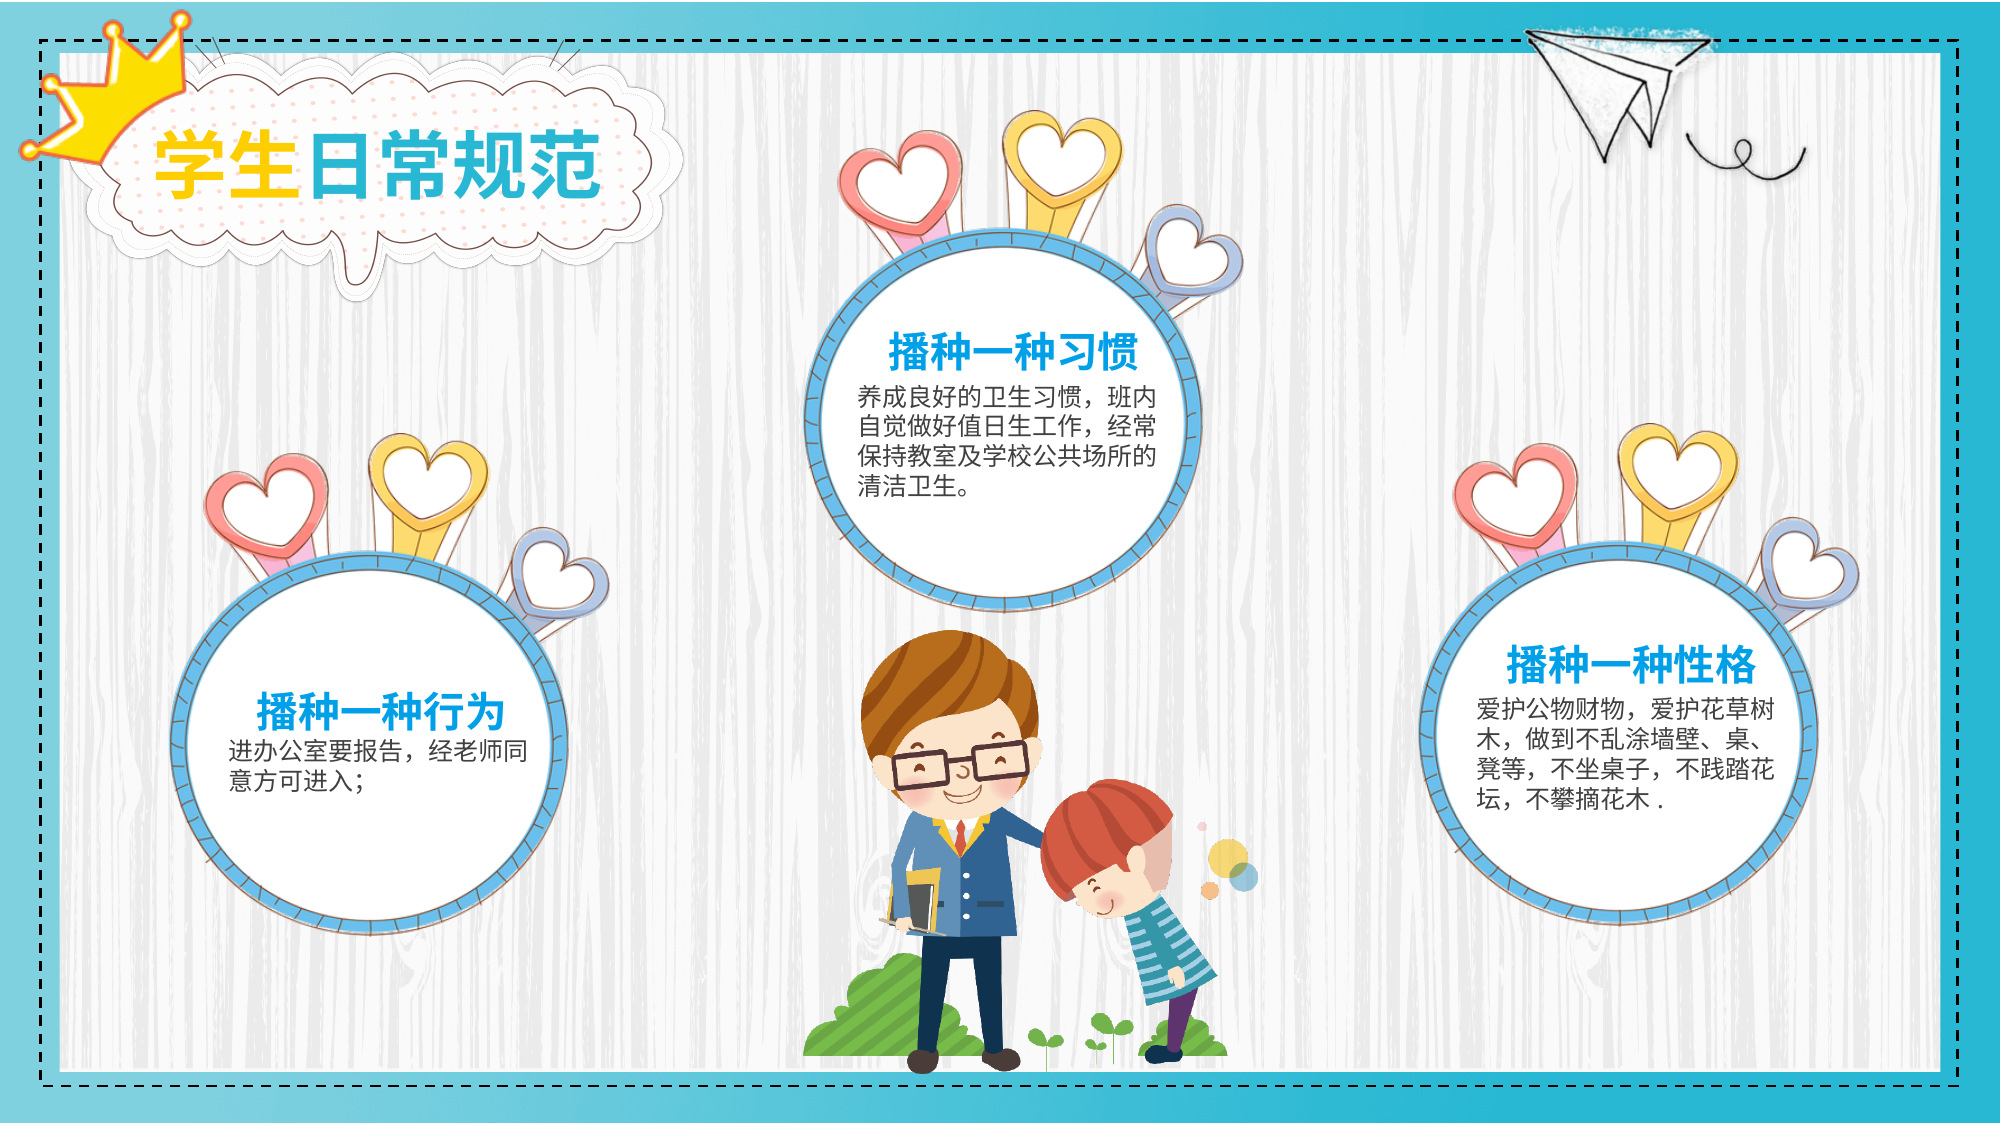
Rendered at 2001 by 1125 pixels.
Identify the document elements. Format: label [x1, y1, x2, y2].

picture [0, 0, 2000, 1123]
text_box [0, 6, 701, 318]
picture [803, 110, 1244, 614]
text_box [1461, 621, 1807, 823]
picture [803, 630, 1258, 1074]
text_box [213, 668, 559, 805]
picture [169, 433, 610, 937]
text_box [843, 308, 1189, 510]
picture [1418, 423, 1860, 927]
text_box [40, 39, 1958, 1087]
